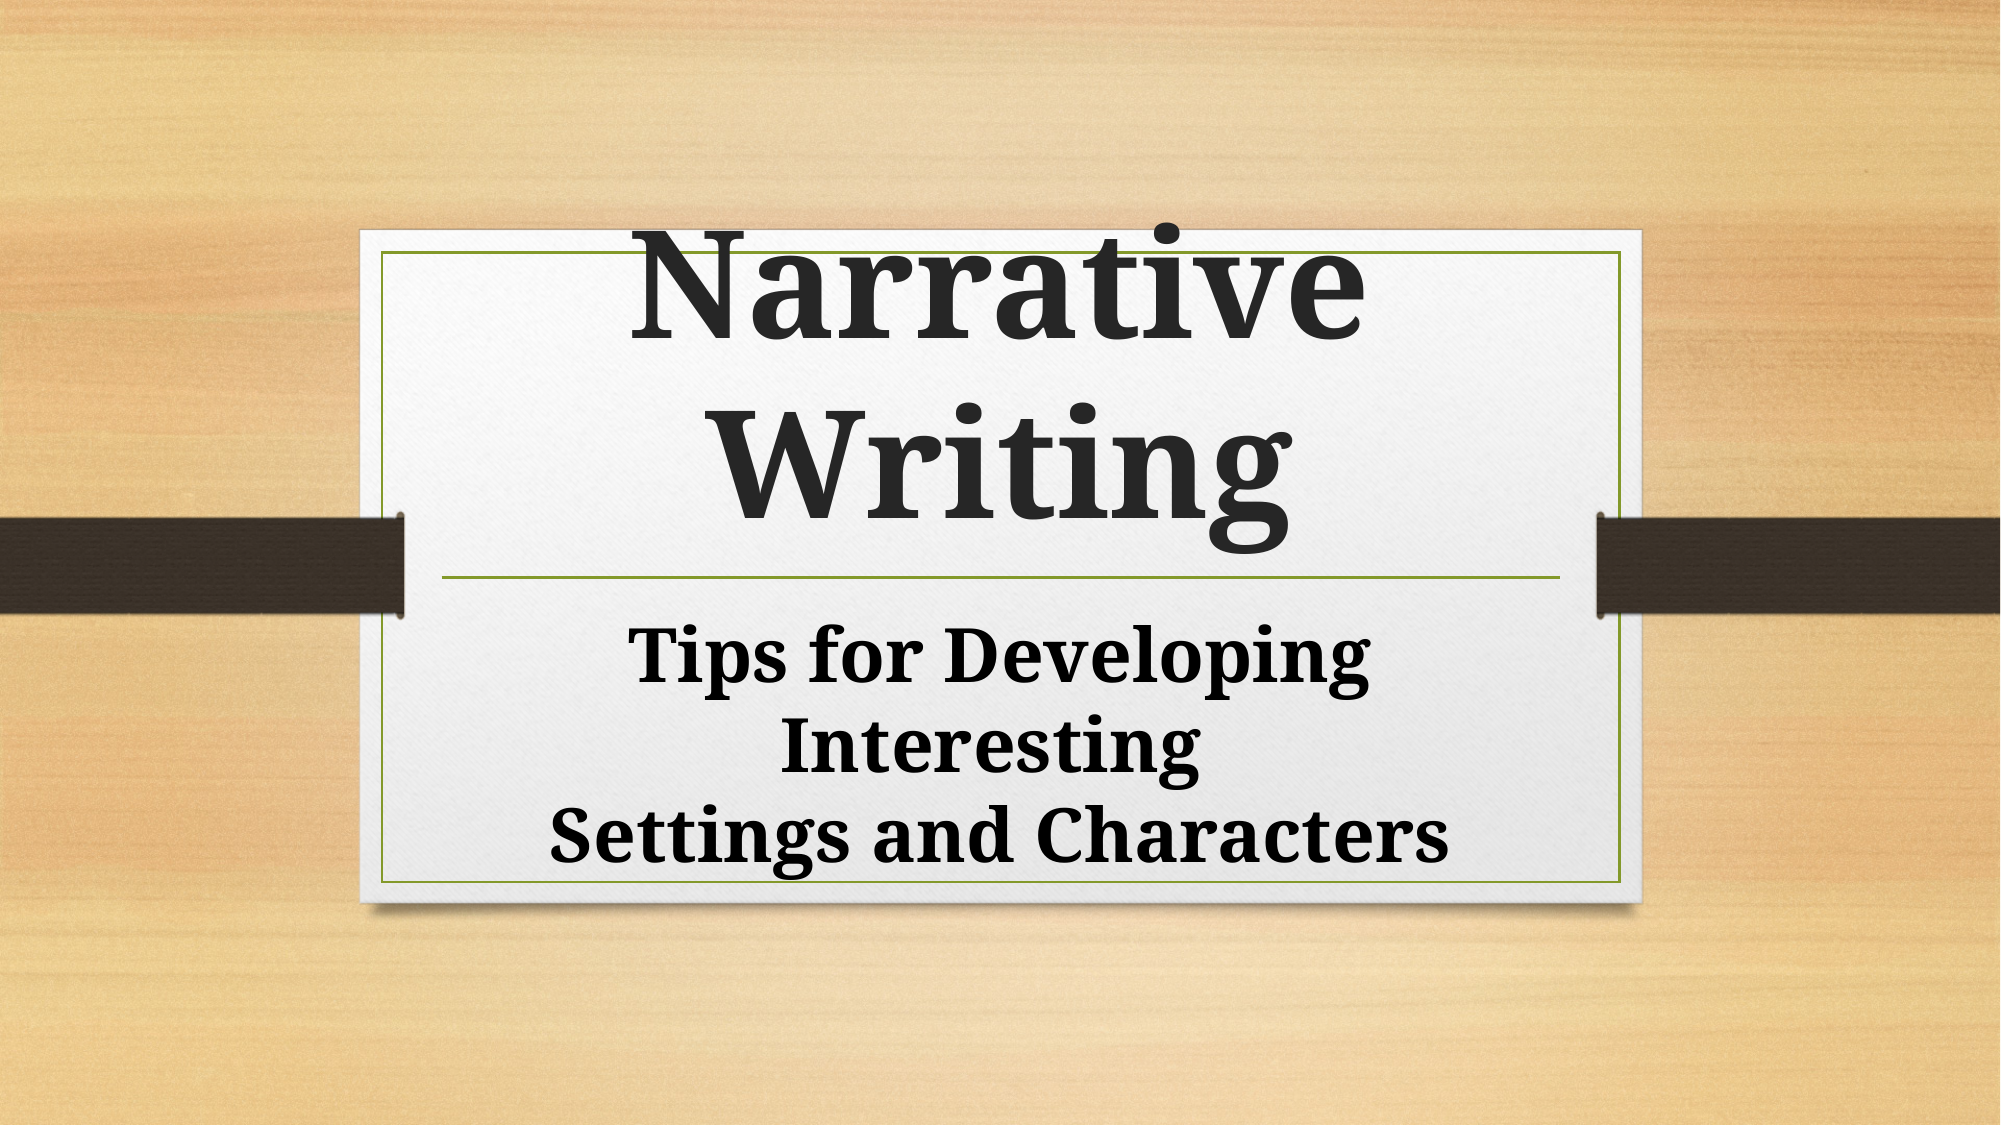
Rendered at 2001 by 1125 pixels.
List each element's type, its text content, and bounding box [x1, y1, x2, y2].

subtitle Tips for Developing Interesting Settings and Characters [441, 600, 1560, 817]
picture [0, 0, 2001, 1125]
title Narrative Writing [422, 306, 1578, 556]
